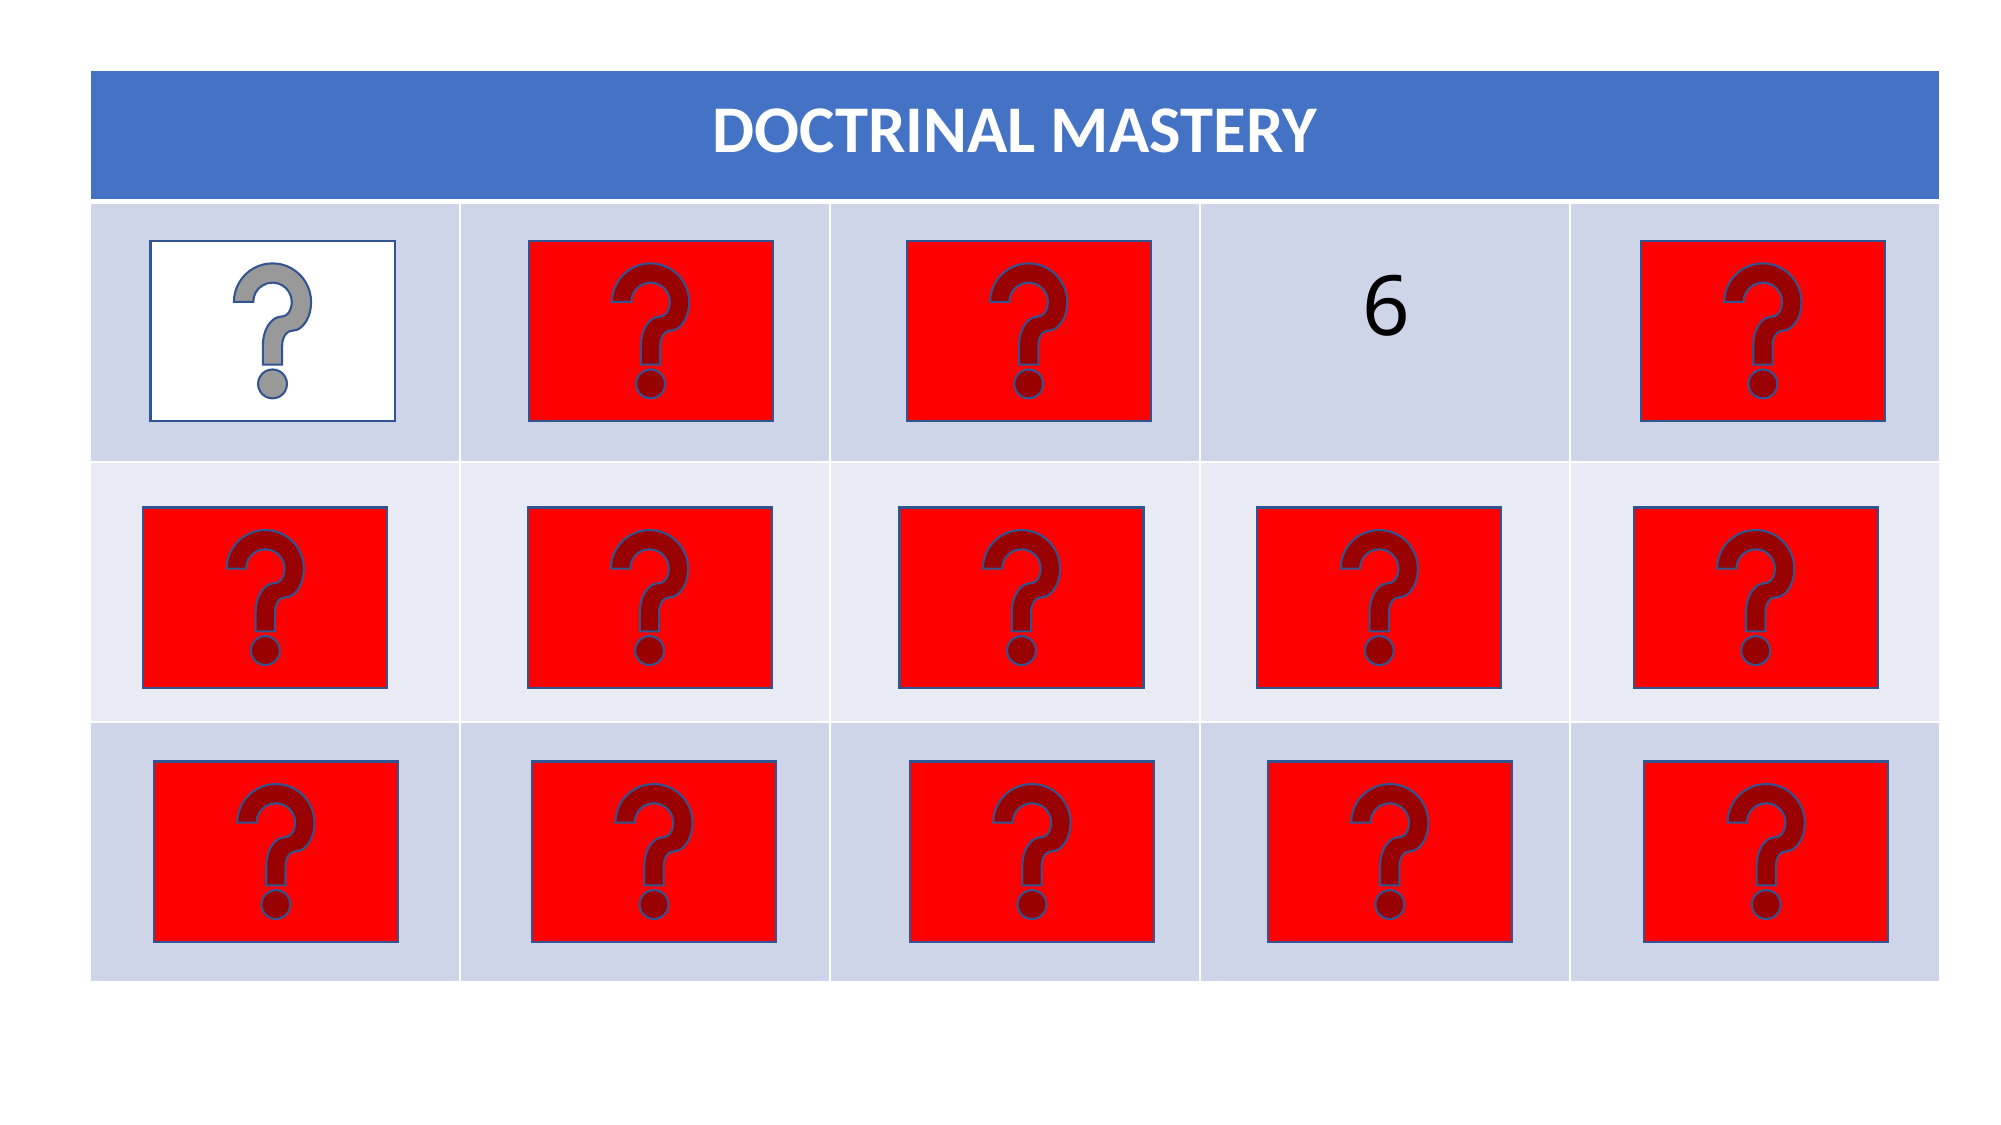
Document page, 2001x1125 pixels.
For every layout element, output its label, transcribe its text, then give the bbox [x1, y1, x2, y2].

table_cell [461, 204, 829, 461]
table_cell [461, 463, 829, 721]
text_box [531, 760, 777, 943]
text_box [909, 760, 1155, 943]
text_box [1643, 760, 1889, 943]
text_box [898, 506, 1145, 689]
text_box [1633, 506, 1879, 689]
table_cell [91, 463, 459, 721]
table_cell [1571, 204, 1939, 461]
table_cell [831, 204, 1199, 461]
text_box [906, 240, 1152, 422]
text_box [527, 506, 773, 689]
table_cell [91, 204, 459, 461]
table_cell [461, 723, 829, 981]
text_box [153, 760, 399, 943]
text_box [142, 506, 388, 689]
text_box [1267, 760, 1513, 943]
text_box [1640, 240, 1886, 422]
table_cell [1571, 463, 1939, 721]
table_cell [831, 723, 1199, 981]
text_box [528, 240, 774, 422]
text_box [1256, 506, 1502, 689]
table_cell [1201, 204, 1569, 461]
table_cell [91, 723, 459, 981]
table_header DOCTRINAL MASTERY [91, 71, 1939, 199]
table_cell [1201, 463, 1569, 721]
table_cell [1571, 723, 1939, 981]
text_box [149, 240, 396, 422]
table_cell [1201, 723, 1569, 981]
table_cell [831, 463, 1199, 721]
text_box 6 [1347, 244, 1425, 360]
